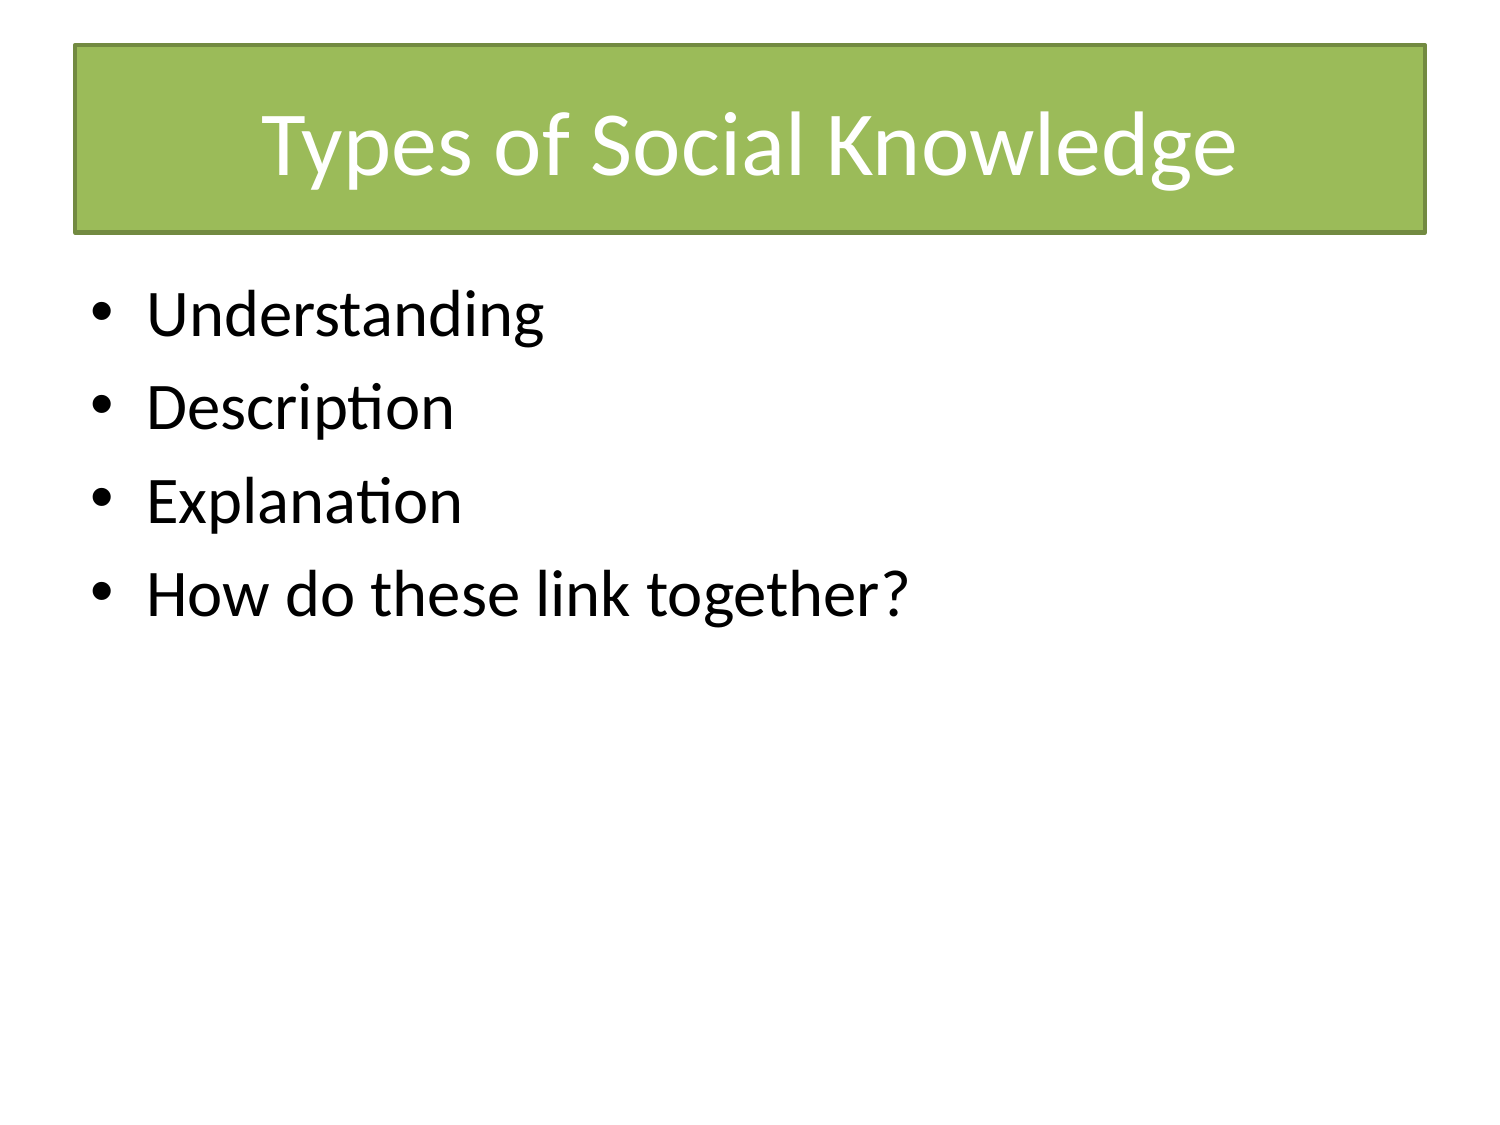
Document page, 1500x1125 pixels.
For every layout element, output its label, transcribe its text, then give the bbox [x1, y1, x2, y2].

title Types of Social Knowledge [73, 43, 1427, 235]
list Understanding Description Explanation How do these link together? [75, 262, 1425, 1005]
